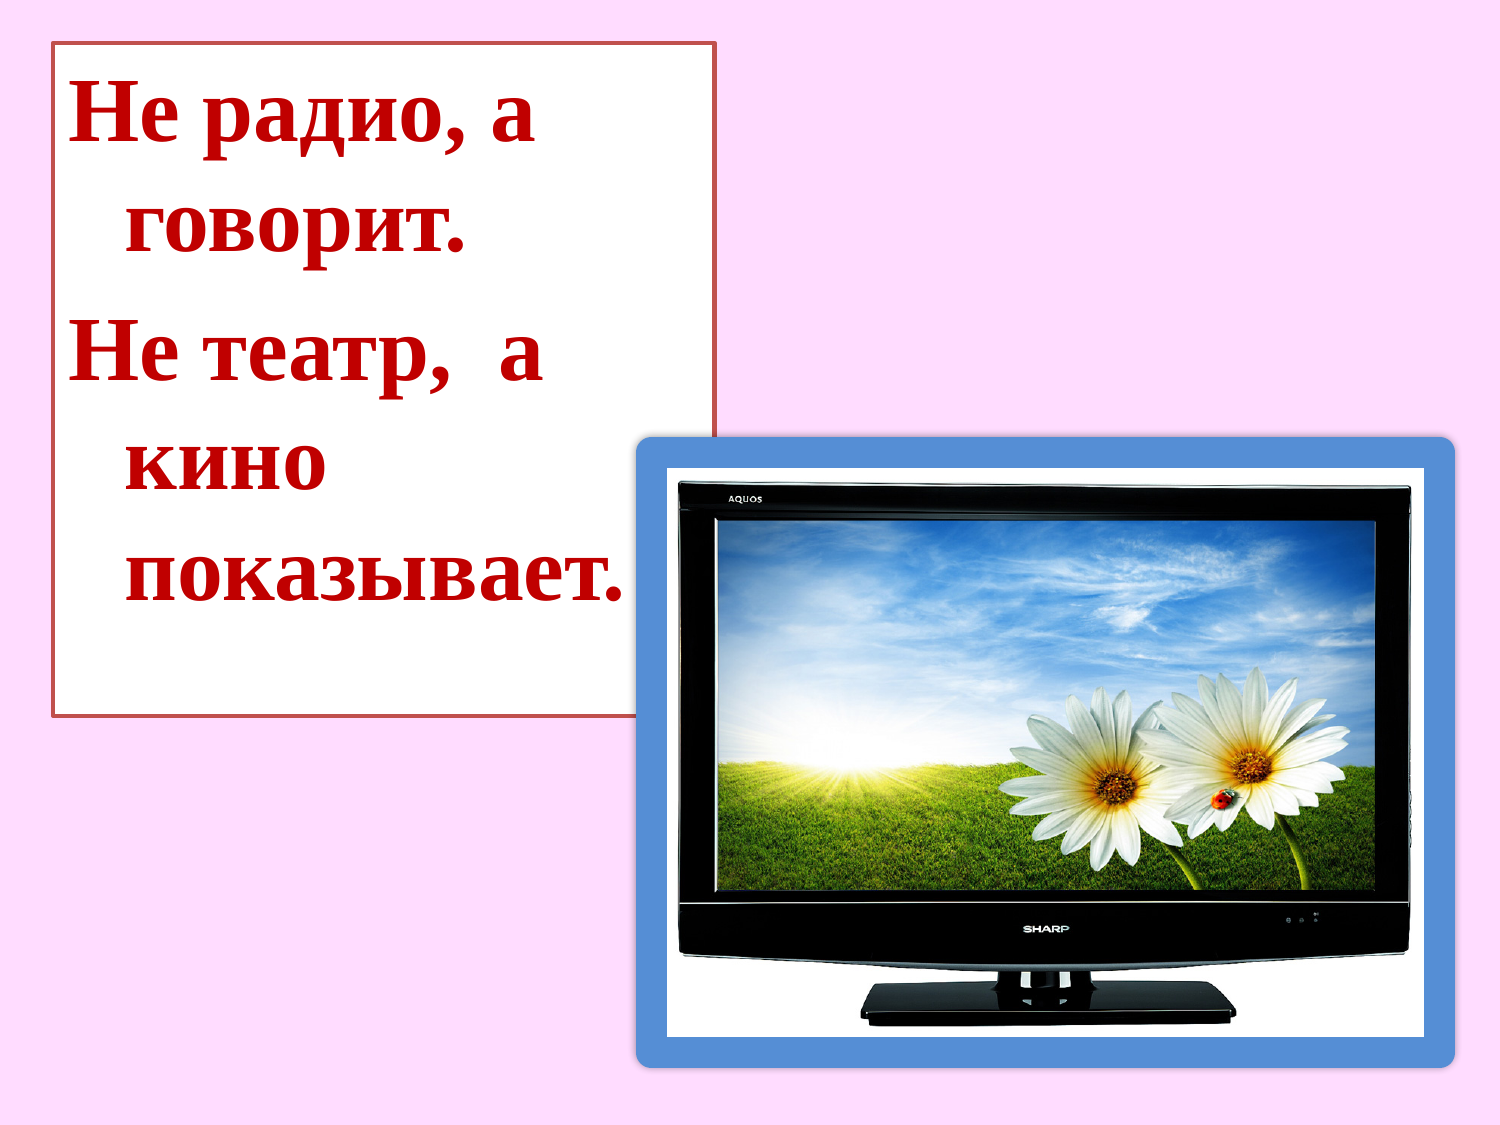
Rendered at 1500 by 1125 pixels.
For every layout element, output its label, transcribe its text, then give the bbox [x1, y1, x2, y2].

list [666, 467, 1425, 1038]
list Не радио, а говорит. Не театр, а кино показывает. [51, 41, 717, 718]
